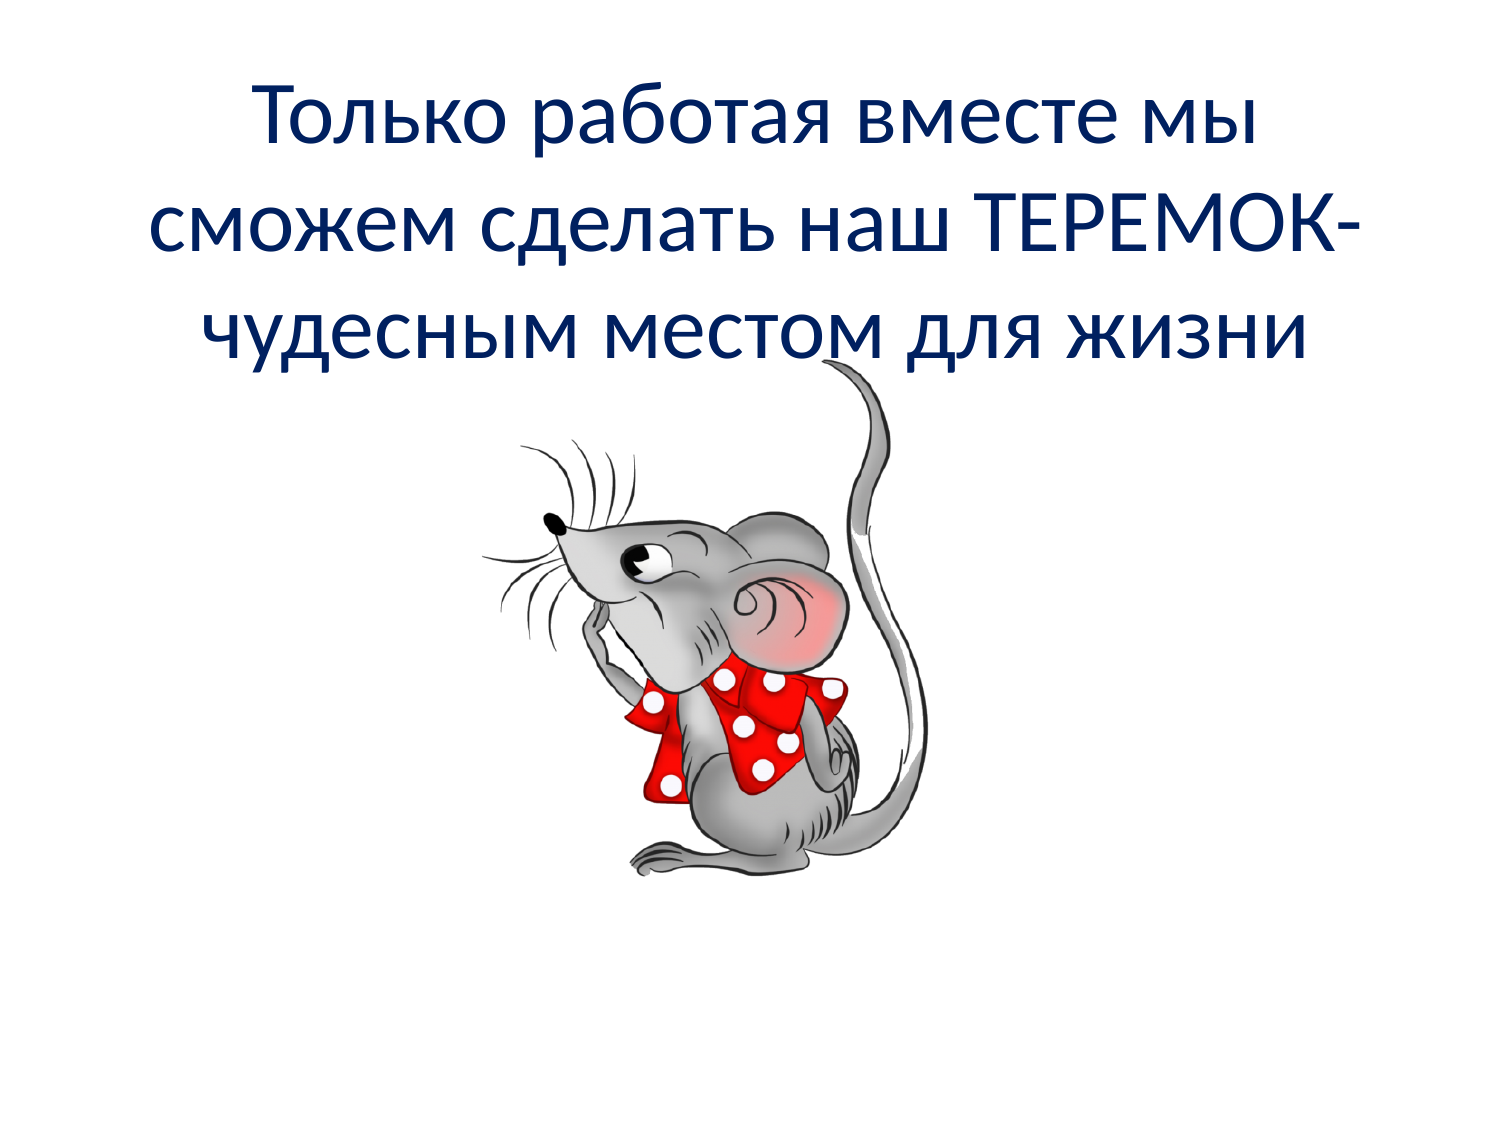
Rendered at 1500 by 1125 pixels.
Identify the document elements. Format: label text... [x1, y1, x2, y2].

title Только работая вместе мы сможем сделать наш ТЕРЕМОК- чудесным местом для жизни [88, 45, 1425, 386]
picture [454, 326, 967, 906]
